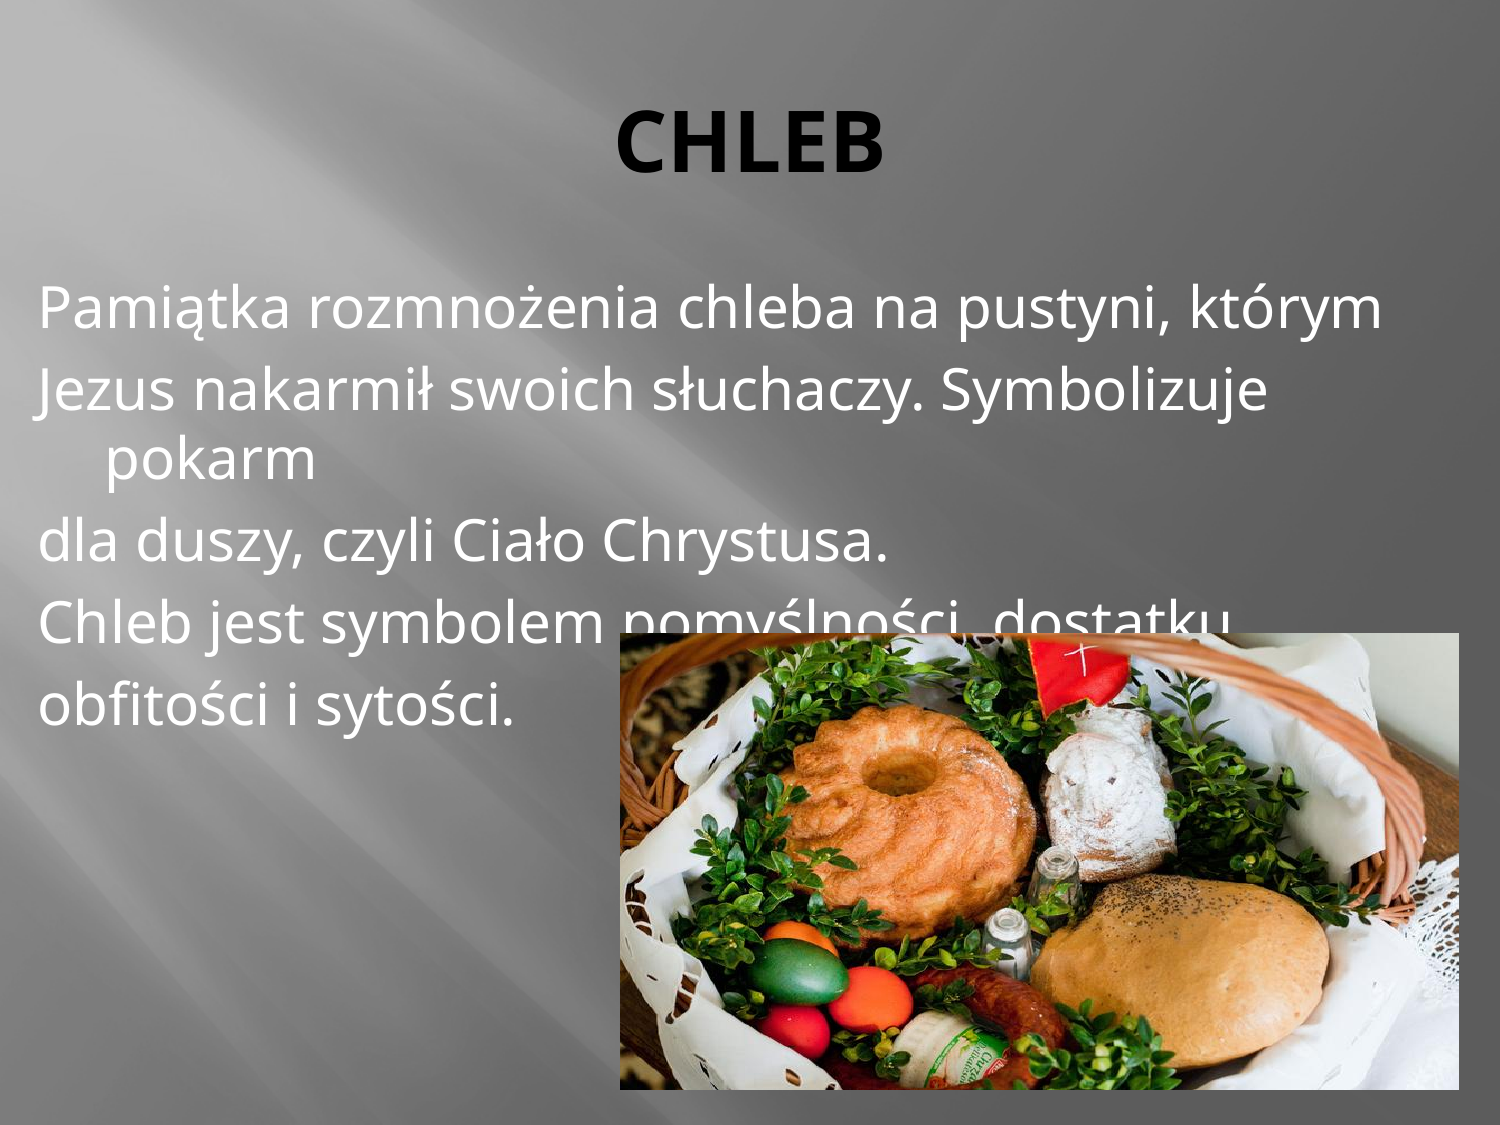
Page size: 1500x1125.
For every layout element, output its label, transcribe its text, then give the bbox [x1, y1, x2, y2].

title CHLEB [75, 45, 1425, 233]
list Pamiątka rozmnożenia chleba na pustyni, którym Jezus nakarmił swoich słuchaczy. Symbolizuje pokarm dla duszy, czyli Ciało Chrystusa. Chleb jest symbolem pomyślności, dostatku, obfitości i sytości. [0, 262, 1500, 1035]
picture [619, 633, 1459, 1091]
